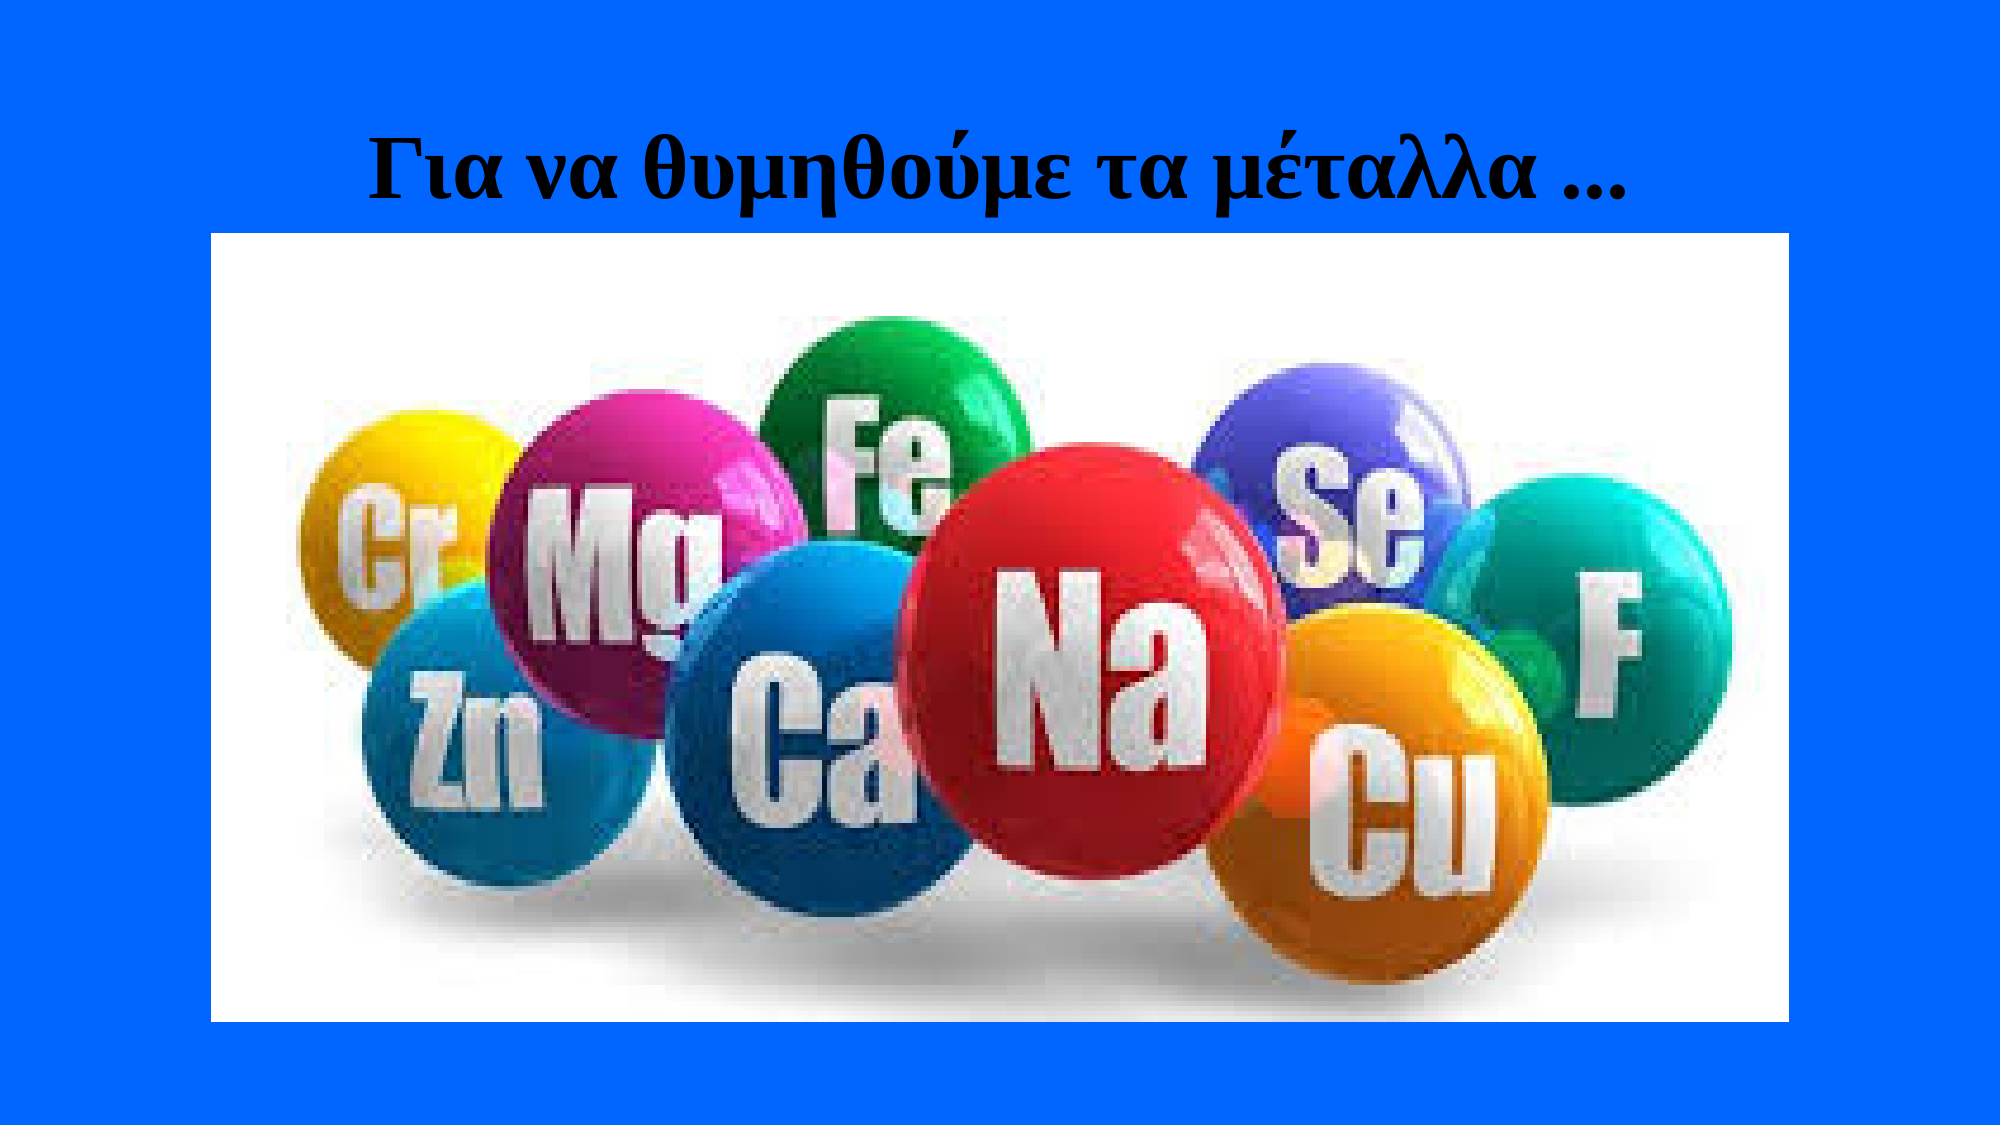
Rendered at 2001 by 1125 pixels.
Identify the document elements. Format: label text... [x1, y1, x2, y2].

picture [211, 233, 1789, 1022]
title Για να θυμηθούμε τα μέταλλα ... [137, 59, 1863, 278]
